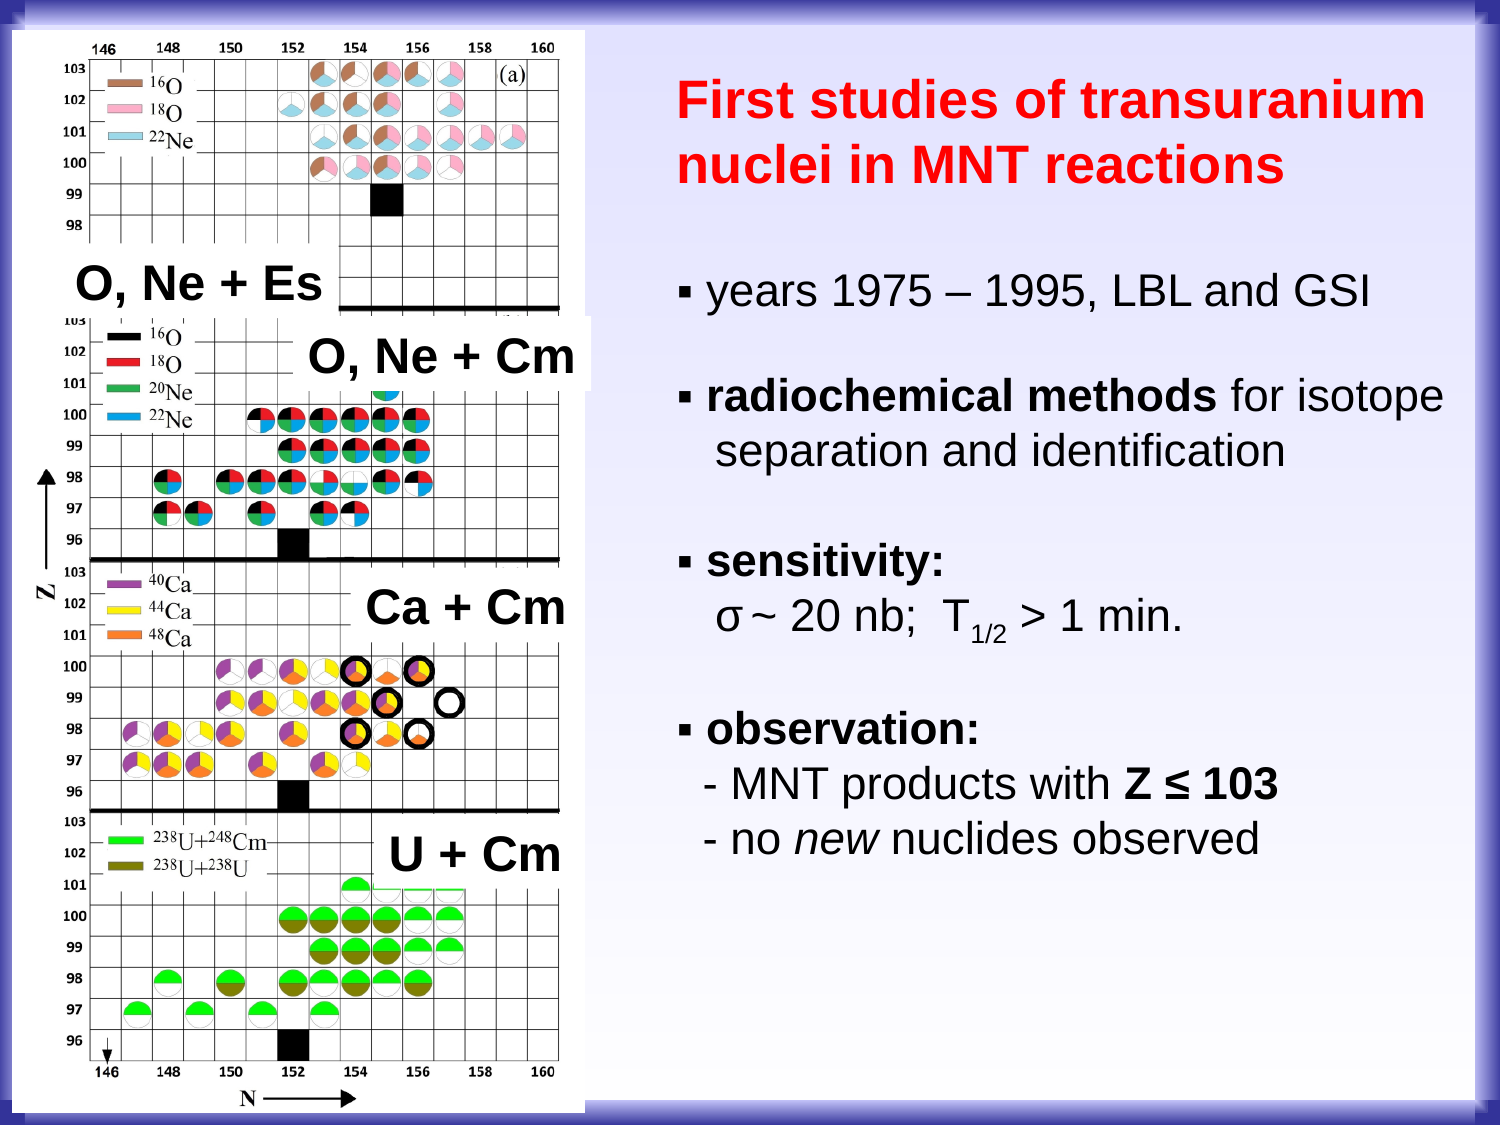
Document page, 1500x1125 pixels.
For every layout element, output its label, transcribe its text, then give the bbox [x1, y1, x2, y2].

text_box First studies of transuranium nuclei in MNT reactions [662, 57, 1447, 202]
text_box O, Ne + Cm [588, 316, 592, 391]
text_box ▪ years 1975 – 1995, LBL and GSI ▪ radiochemical methods for isotope separation and identification ▪ sensitivity: σ ~ 20 nb; T1/2 > 1 min. ▪ observation: - MNT products with Z ≤ 103 - no new nuclides observed [662, 253, 1471, 871]
picture [12, 30, 585, 1114]
